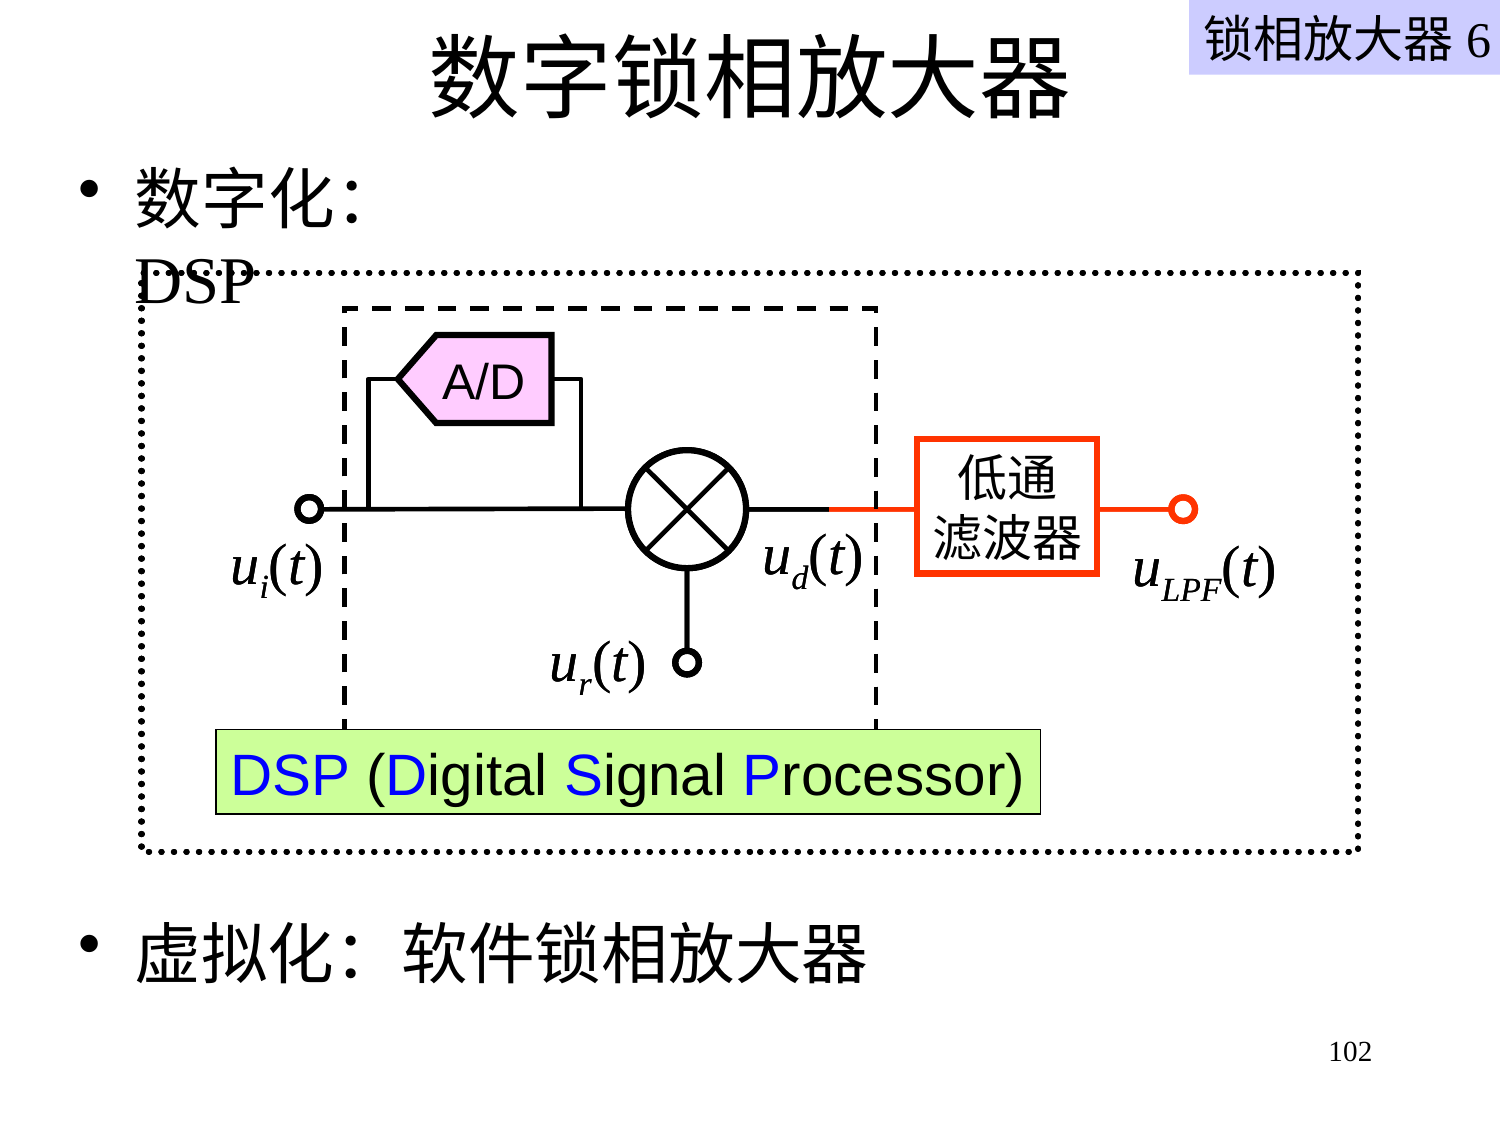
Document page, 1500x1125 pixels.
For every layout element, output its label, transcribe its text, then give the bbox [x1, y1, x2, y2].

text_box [141, 272, 1359, 853]
list 数字化：DSP [63, 148, 540, 802]
title 数字锁相放大器 [112, 0, 1388, 150]
text_box 虚拟化：软件锁相放大器 [63, 904, 884, 1000]
slide_number 102 [1074, 1024, 1388, 1101]
text_box 锁相放大器6 [1189, 0, 1500, 75]
